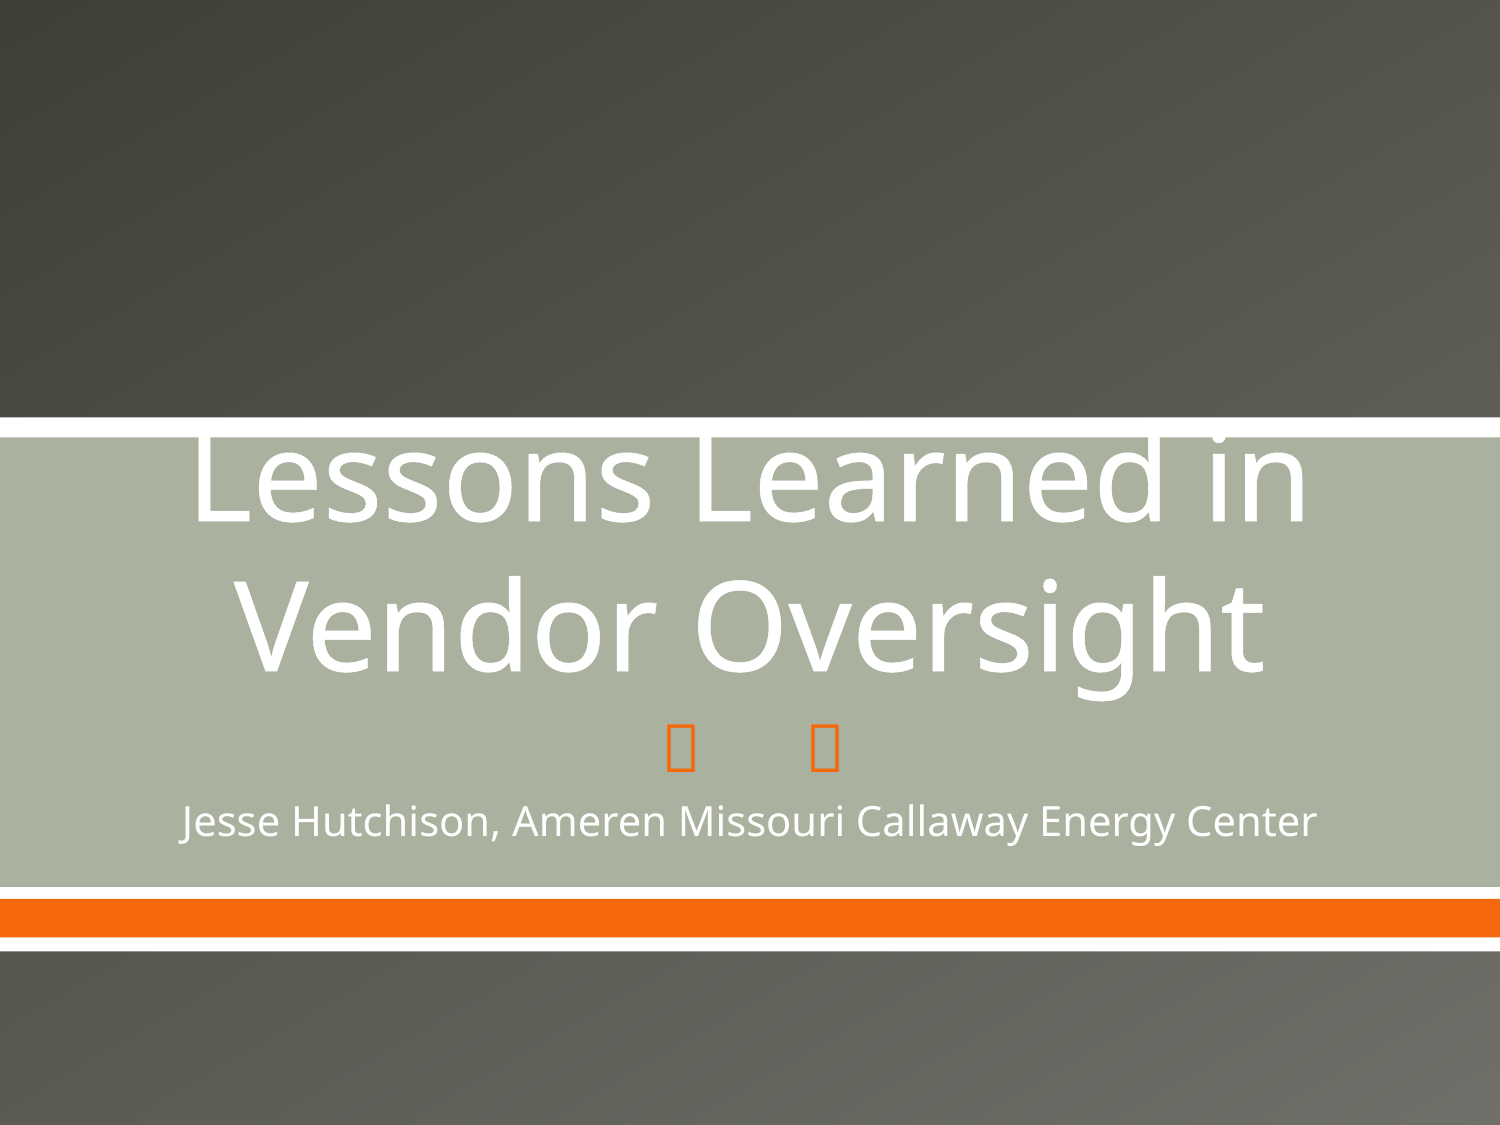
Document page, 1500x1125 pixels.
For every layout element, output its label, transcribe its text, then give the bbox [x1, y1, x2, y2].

subtitle Jesse Hutchison, Ameren Missouri Callaway Energy Center [93, 787, 1407, 875]
title Lessons Learned in Vendor Oversight [37, 462, 1463, 704]
